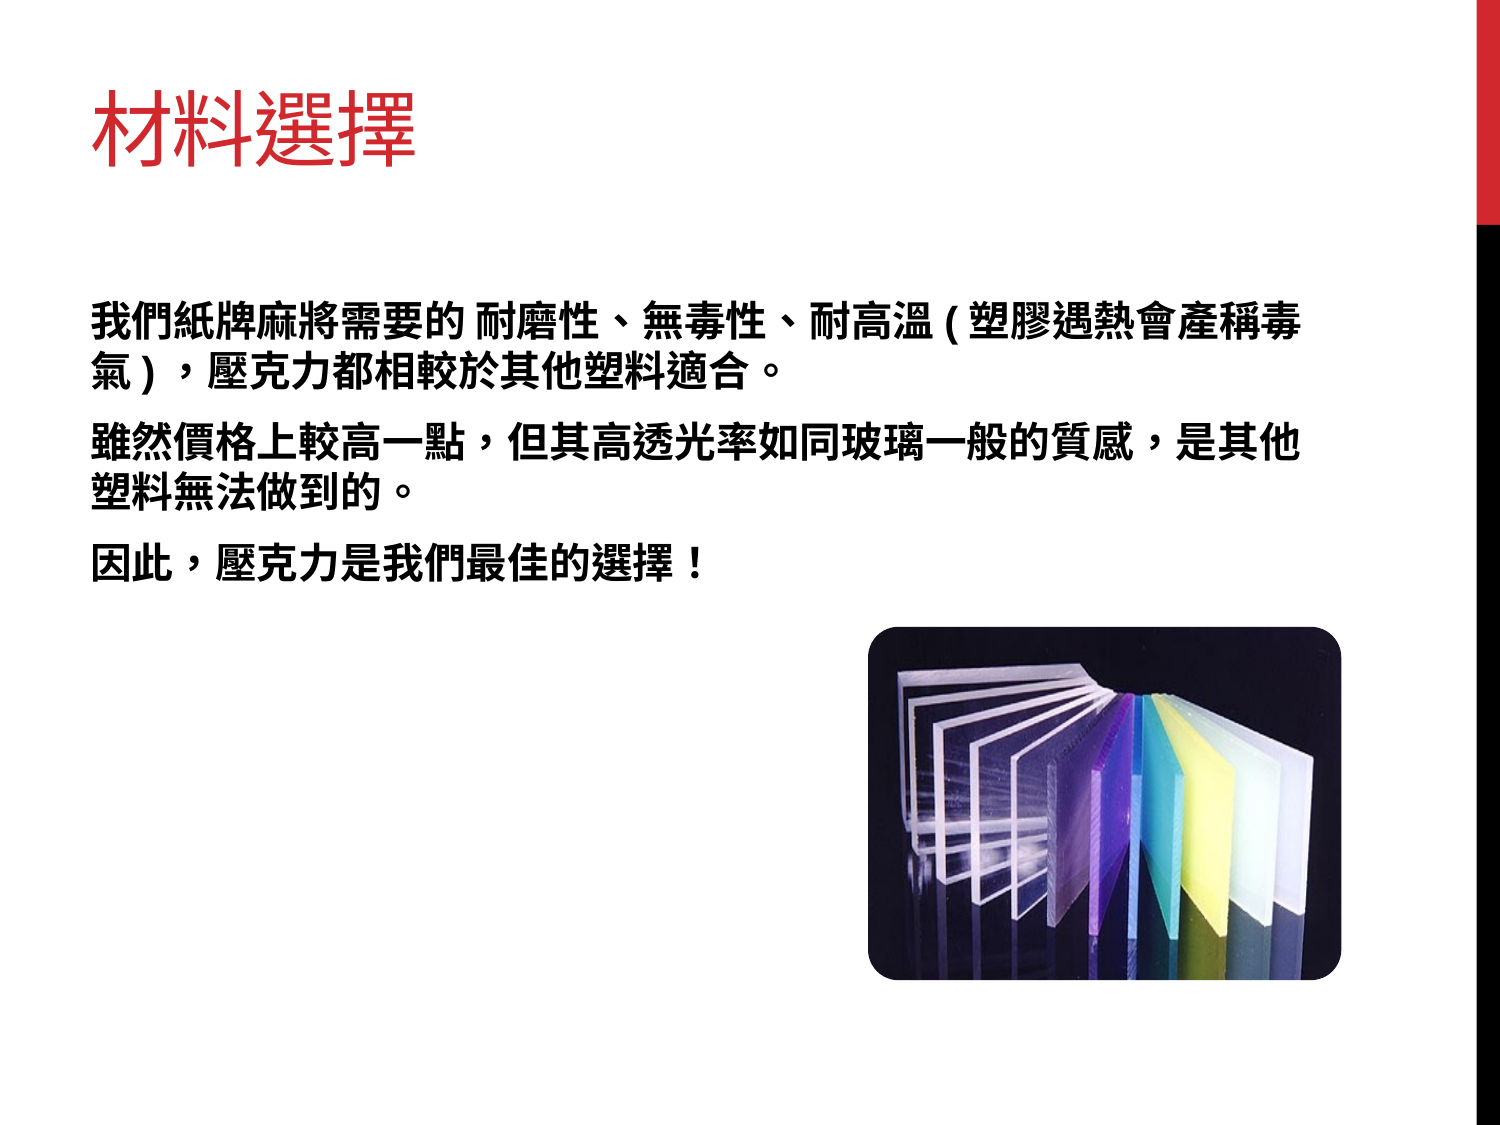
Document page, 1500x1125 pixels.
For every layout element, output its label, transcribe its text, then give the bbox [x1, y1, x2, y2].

picture [867, 626, 1342, 981]
title 材料選擇 [75, 25, 1025, 185]
list 我們紙牌麻將需要的 耐磨性、無毒性、耐高溫(塑膠遇熱會產稱毒氣)，壓克力都相較於其他塑料適合。 雖然價格上較高一點，但其高透光率如同玻璃一般的質感，是其他塑料無法做到的。 因此，壓克力是我們最佳的選擇！ [75, 287, 1325, 1005]
